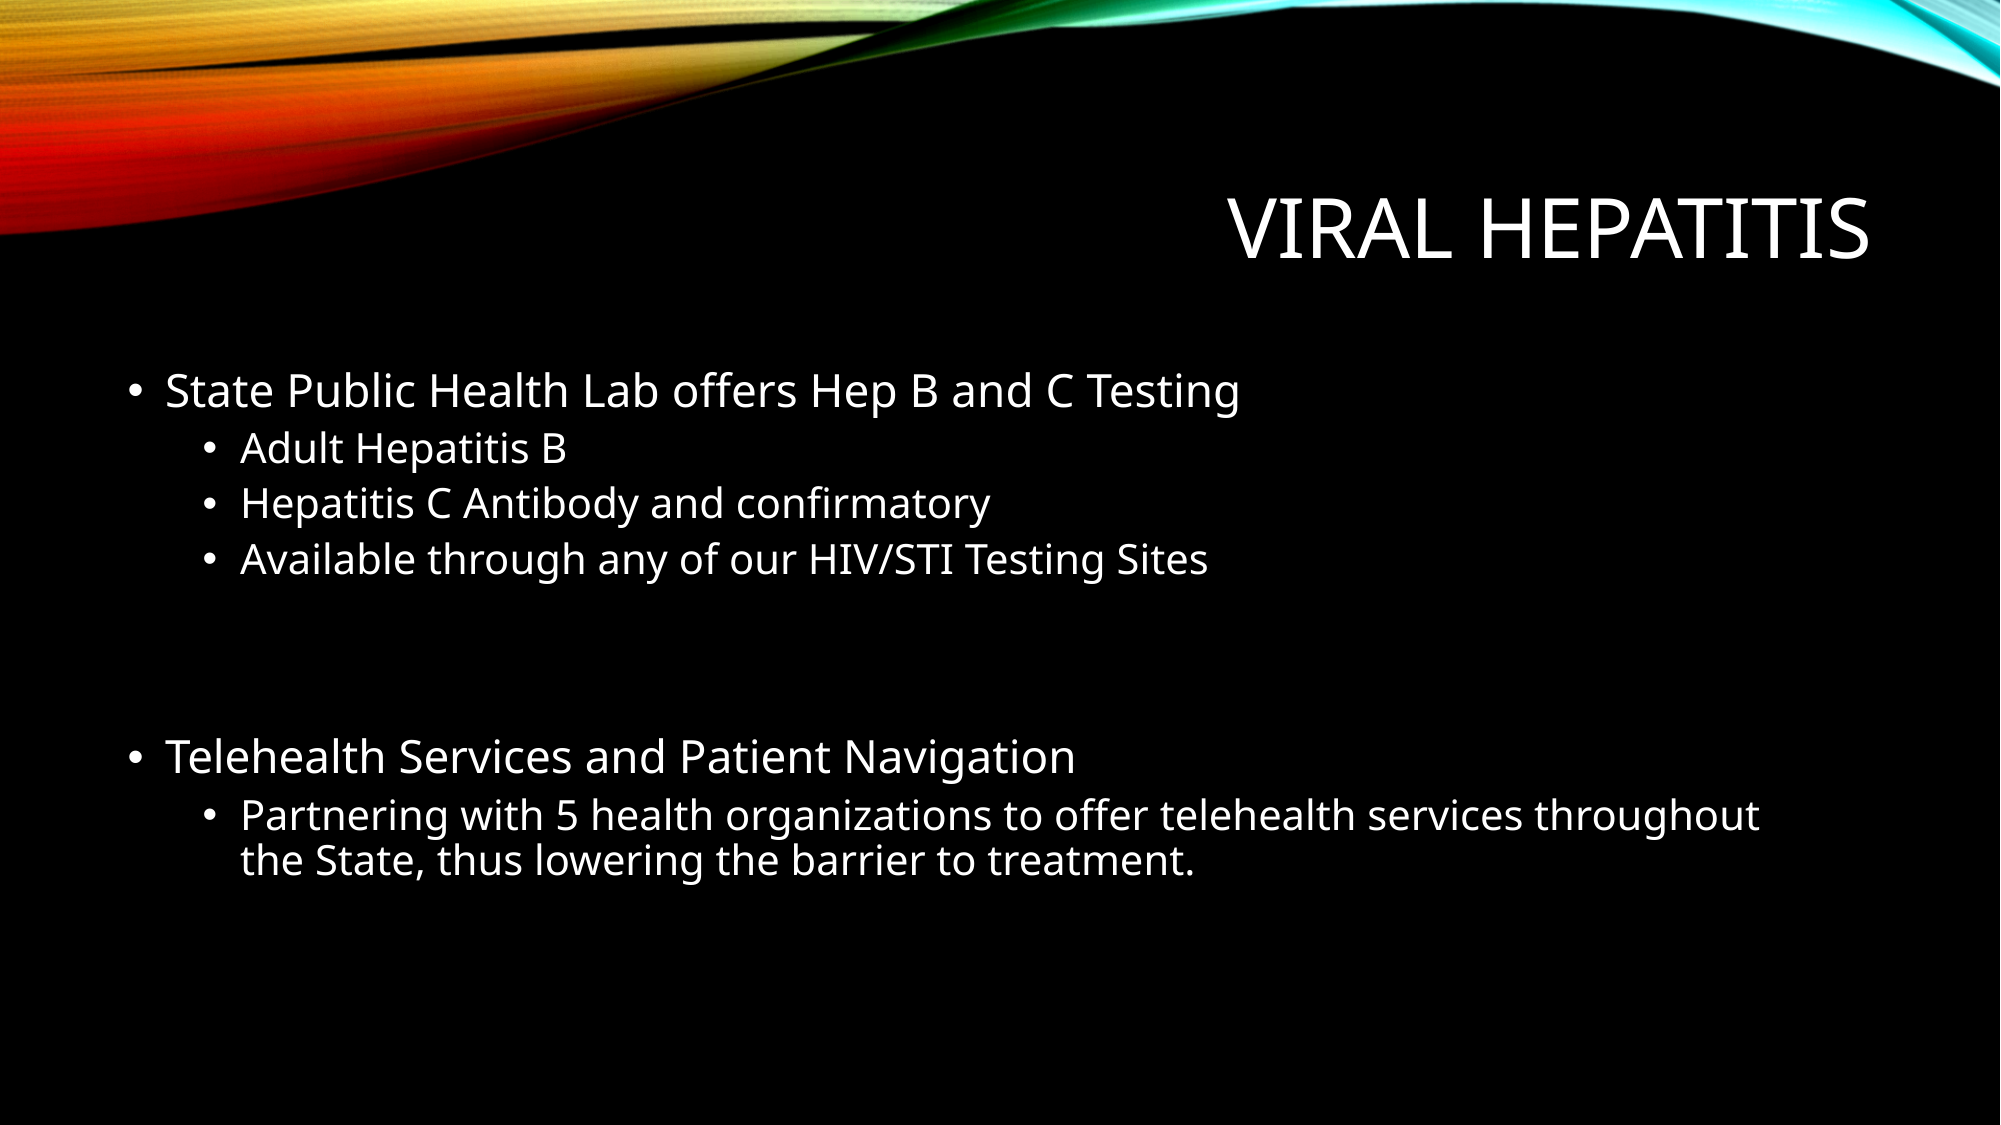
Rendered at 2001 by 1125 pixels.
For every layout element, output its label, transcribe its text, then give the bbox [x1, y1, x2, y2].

picture [0, 0, 2000, 237]
title Viral hepatitis [474, 125, 1888, 338]
list State Public Health Lab offers Hep B and C Testing Adult Hepatitis B Hepatitis C Antibody and confirmatory Available through any of our HIV/STI Testing Sites Telehealth Services and Patient Navigation Partnering with 5 health organizations to offer telehealth services throughout the State, thus lowering the barrier to treatment. [112, 360, 1803, 1021]
